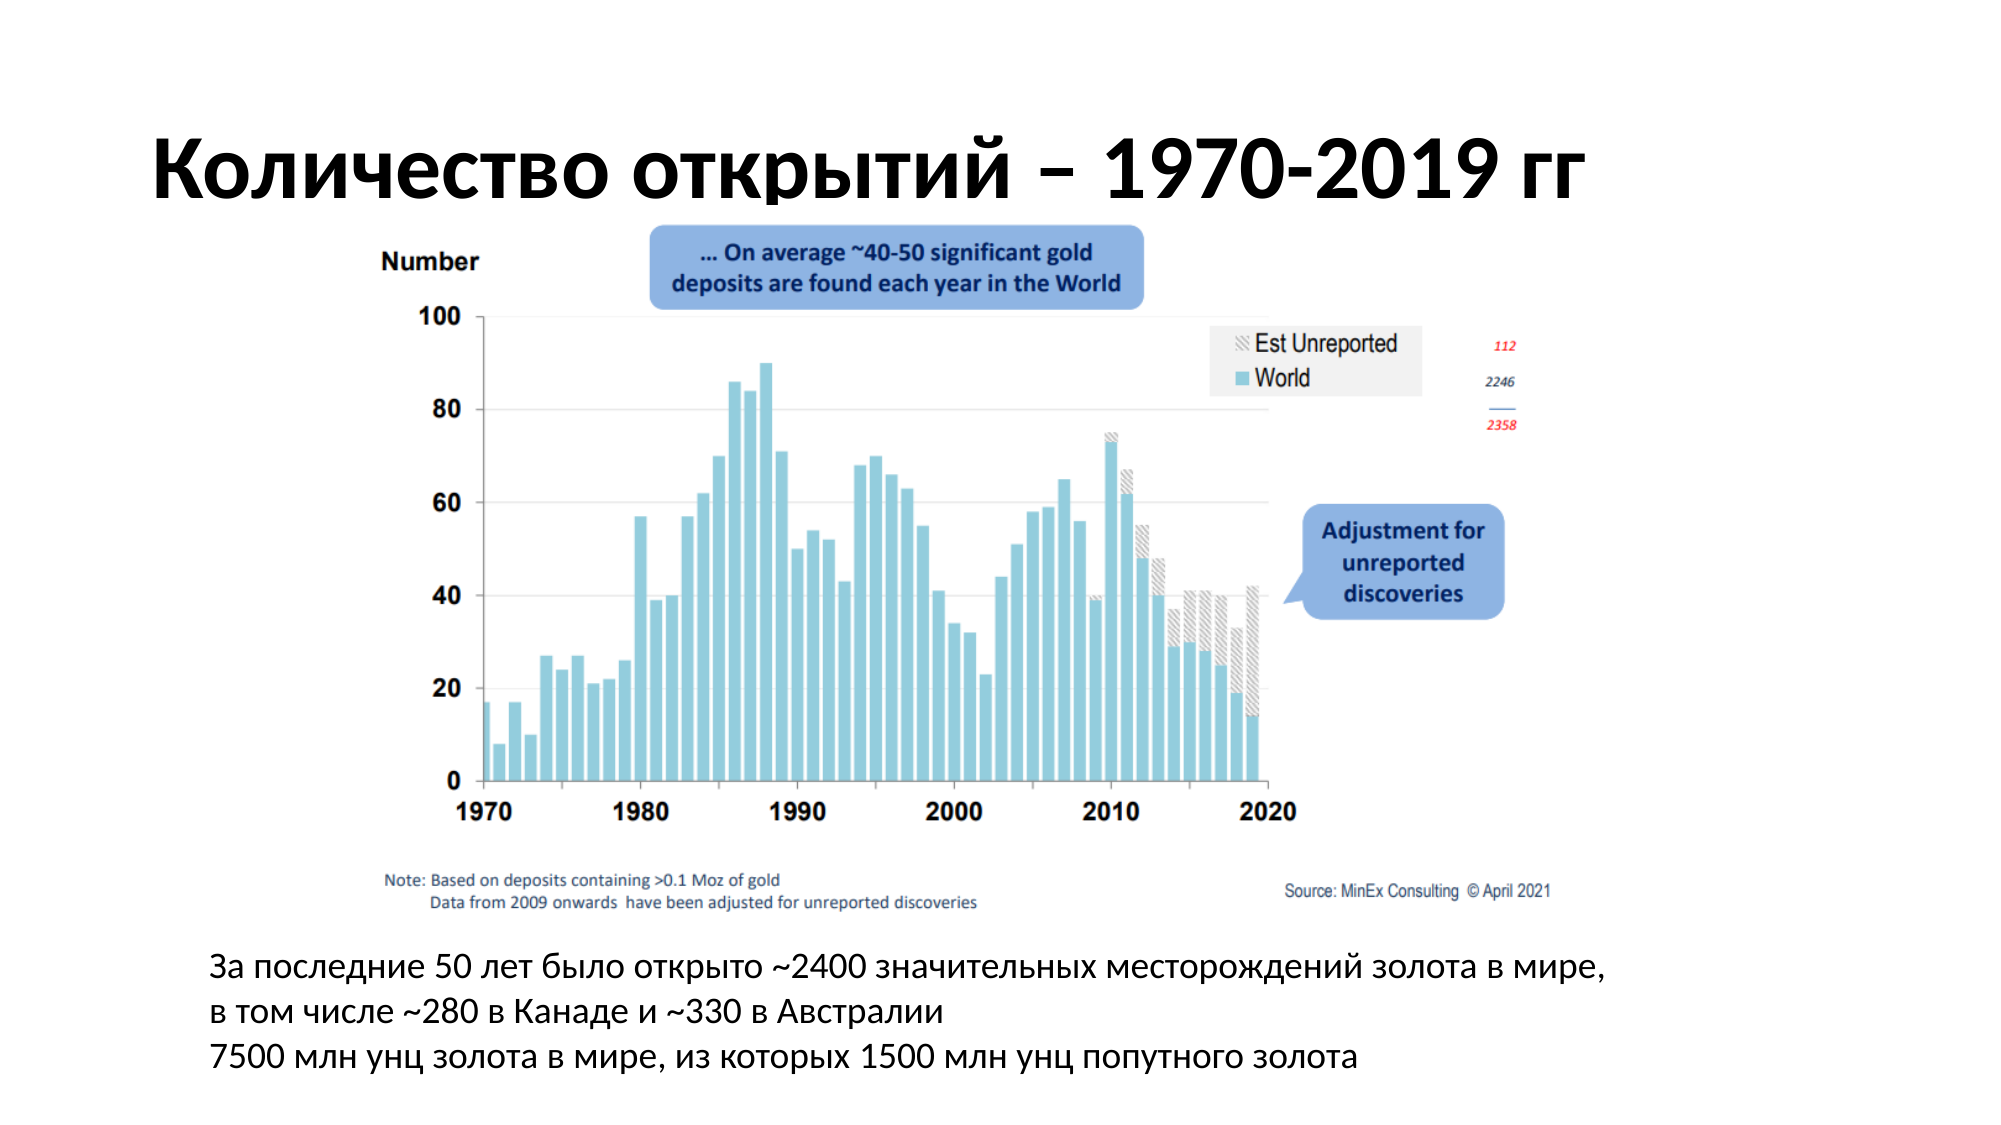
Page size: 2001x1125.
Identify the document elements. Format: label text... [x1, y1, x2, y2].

title Количество открытий – 1970-2019 гг [137, 59, 1863, 278]
text_box За последние 50 лет было открыто ~2400 значительных месторождений золота в мире, в том числе ~280 в Канаде и ~330 в Австралии 7500 млн унц золота в мире, из которых 1500 млн унц попутного золота [194, 933, 1739, 1084]
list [363, 205, 1570, 920]
